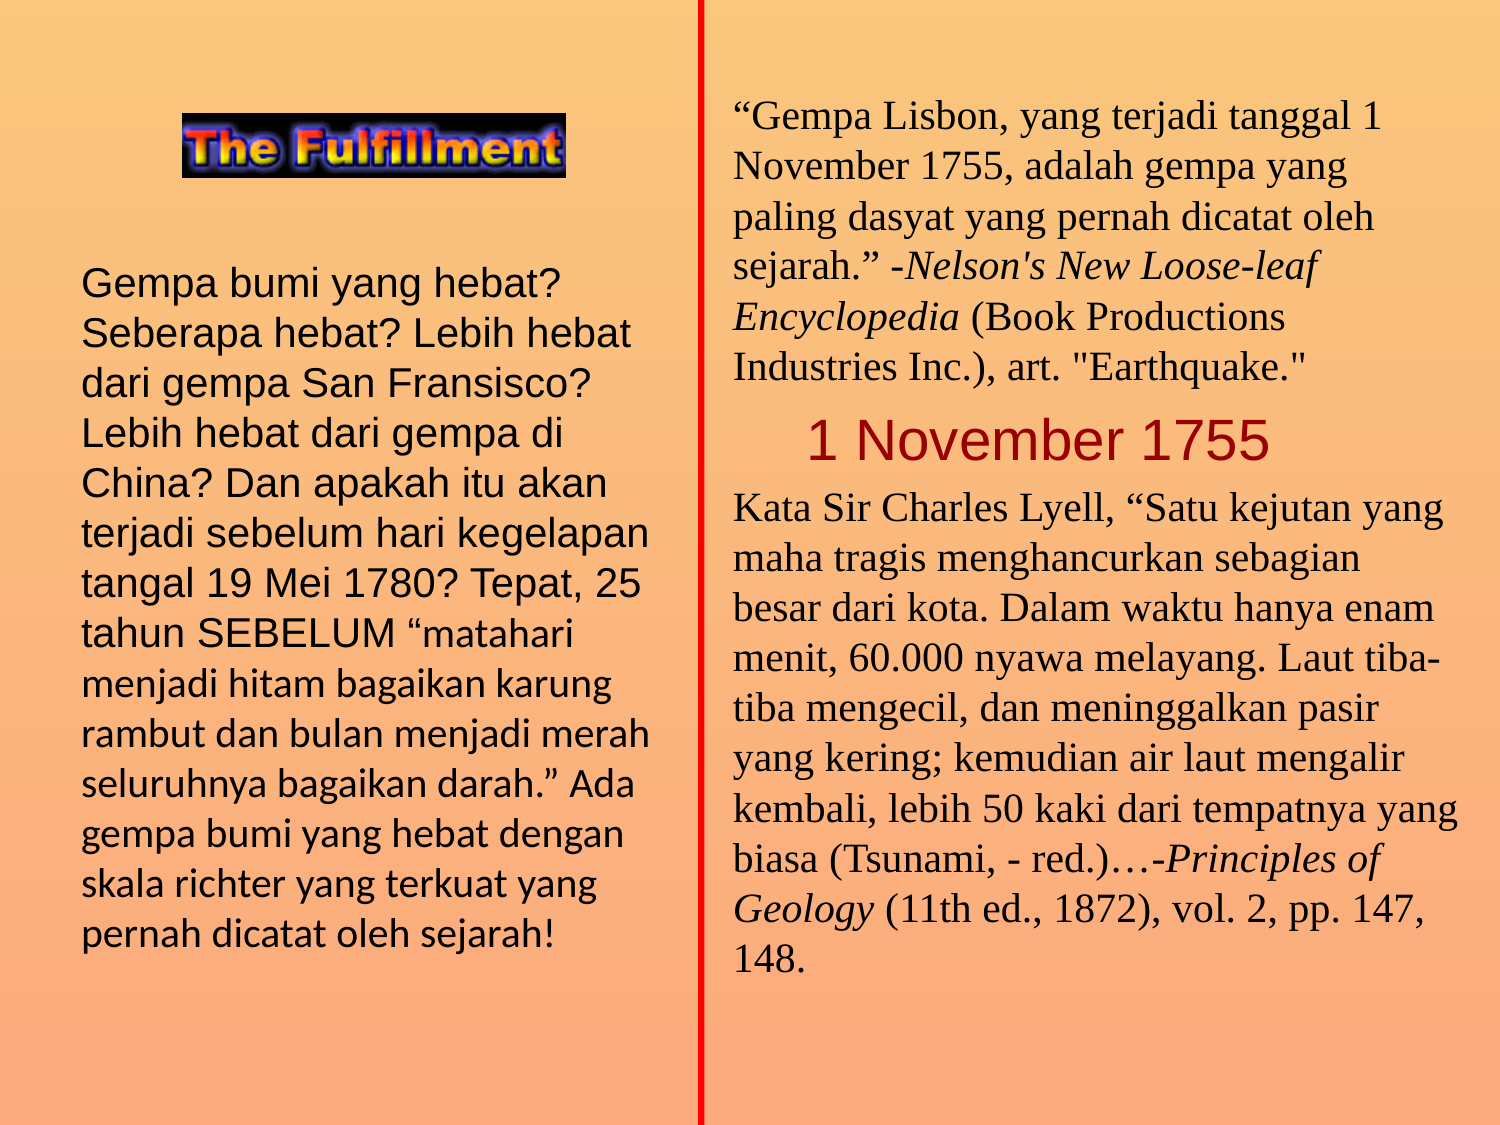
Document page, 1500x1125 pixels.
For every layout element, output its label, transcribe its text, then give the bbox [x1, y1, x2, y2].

text_box Gempa bumi yang hebat? Seberapa hebat? Lebih hebat dari gempa San Fransisco? Lebih hebat dari gempa di China? Dan apakah itu akan terjadi sebelum hari kegelapan tangal 19 Mei 1780? Tepat, 25 tahun SEBELUM “matahari menjadi hitam bagaikan karung rambut dan bulan menjadi merah seluruhnya bagaikan darah.” Ada gempa bumi yang hebat dengan skala richter yang terkuat yang pernah dicatat oleh sejarah! [66, 248, 676, 964]
text_box “Gempa Lisbon, yang terjadi tanggal 1 November 1755, adalah gempa yang paling dasyat yang pernah dicatat oleh sejarah.” -Nelson's New Loose-leaf Encyclopedia (Book Productions Industries Inc.), art. "Earthquake." Kata Sir Charles Lyell, “Satu kejutan yang maha tragis menghancurkan sebagian besar dari kota. Dalam waktu hanya enam menit, 60.000 nyawa melayang. Laut tiba-tiba mengecil, dan meninggalkan pasir yang kering; kemudian air laut mengalir kembali, lebih 50 kaki dari tempatnya yang biasa (Tsunami, - red.)…-Principles of Geology (11th ed., 1872), vol. 2, pp. 147, 148. [718, 80, 1475, 988]
picture [182, 113, 566, 178]
text_box 1 November 1755 [792, 394, 1376, 480]
